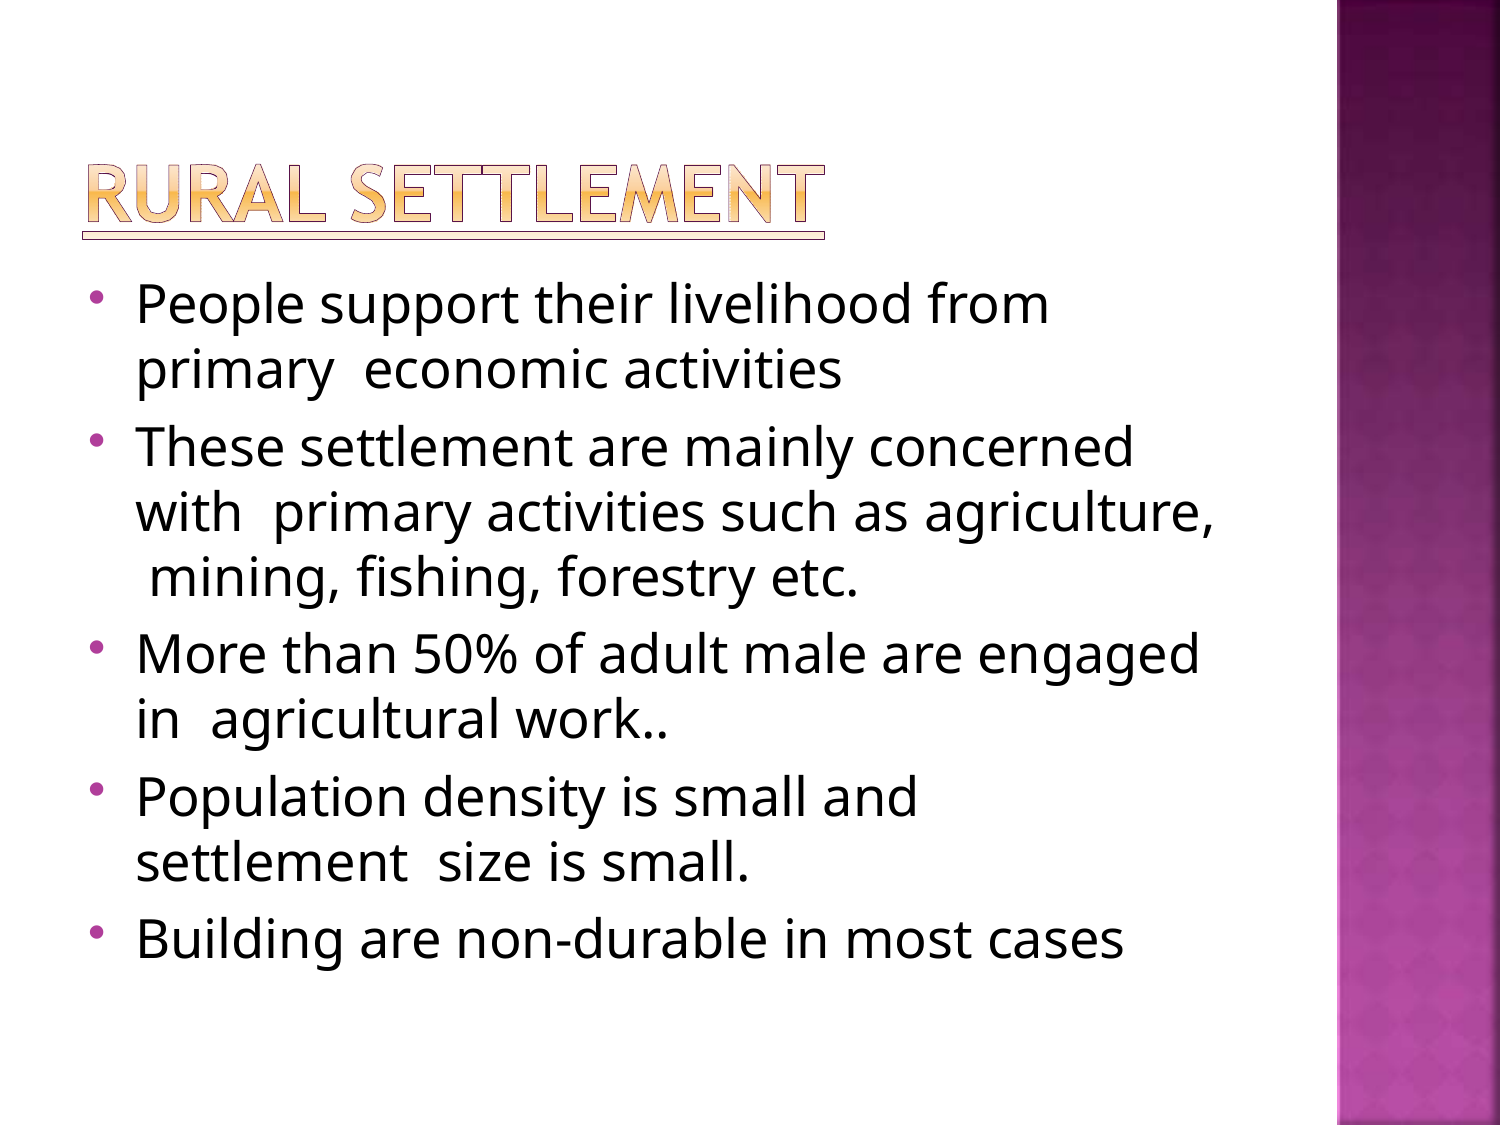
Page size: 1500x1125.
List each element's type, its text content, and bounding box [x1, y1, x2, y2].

text_box People support their livelihood from primary economic activities These settlement are mainly concerned with primary activities such as agriculture, mining, fishing, forestry etc. More than 50% of adult male are engaged in agricultural work.. Population density is small and settlement size is small. Building are non-durable in most cases [87, 267, 1226, 970]
text_box [536, 165, 572, 222]
text_box [728, 164, 771, 223]
text_box [190, 164, 284, 222]
text_box [82, 231, 825, 240]
text_box [88, 164, 132, 222]
text_box [771, 164, 824, 223]
text_box [579, 165, 617, 222]
text_box [362, 164, 647, 223]
text_box [351, 164, 386, 223]
text_box [652, 164, 765, 223]
text_box [88, 164, 375, 223]
text_box [620, 164, 678, 223]
text_box [683, 165, 721, 222]
text_box [136, 165, 179, 223]
text_box [394, 165, 431, 222]
text_box [289, 165, 325, 222]
text_box [776, 165, 824, 222]
text_box [482, 165, 530, 222]
text_box [434, 165, 482, 222]
picture [1337, 0, 1500, 1125]
text_box [637, 164, 661, 200]
